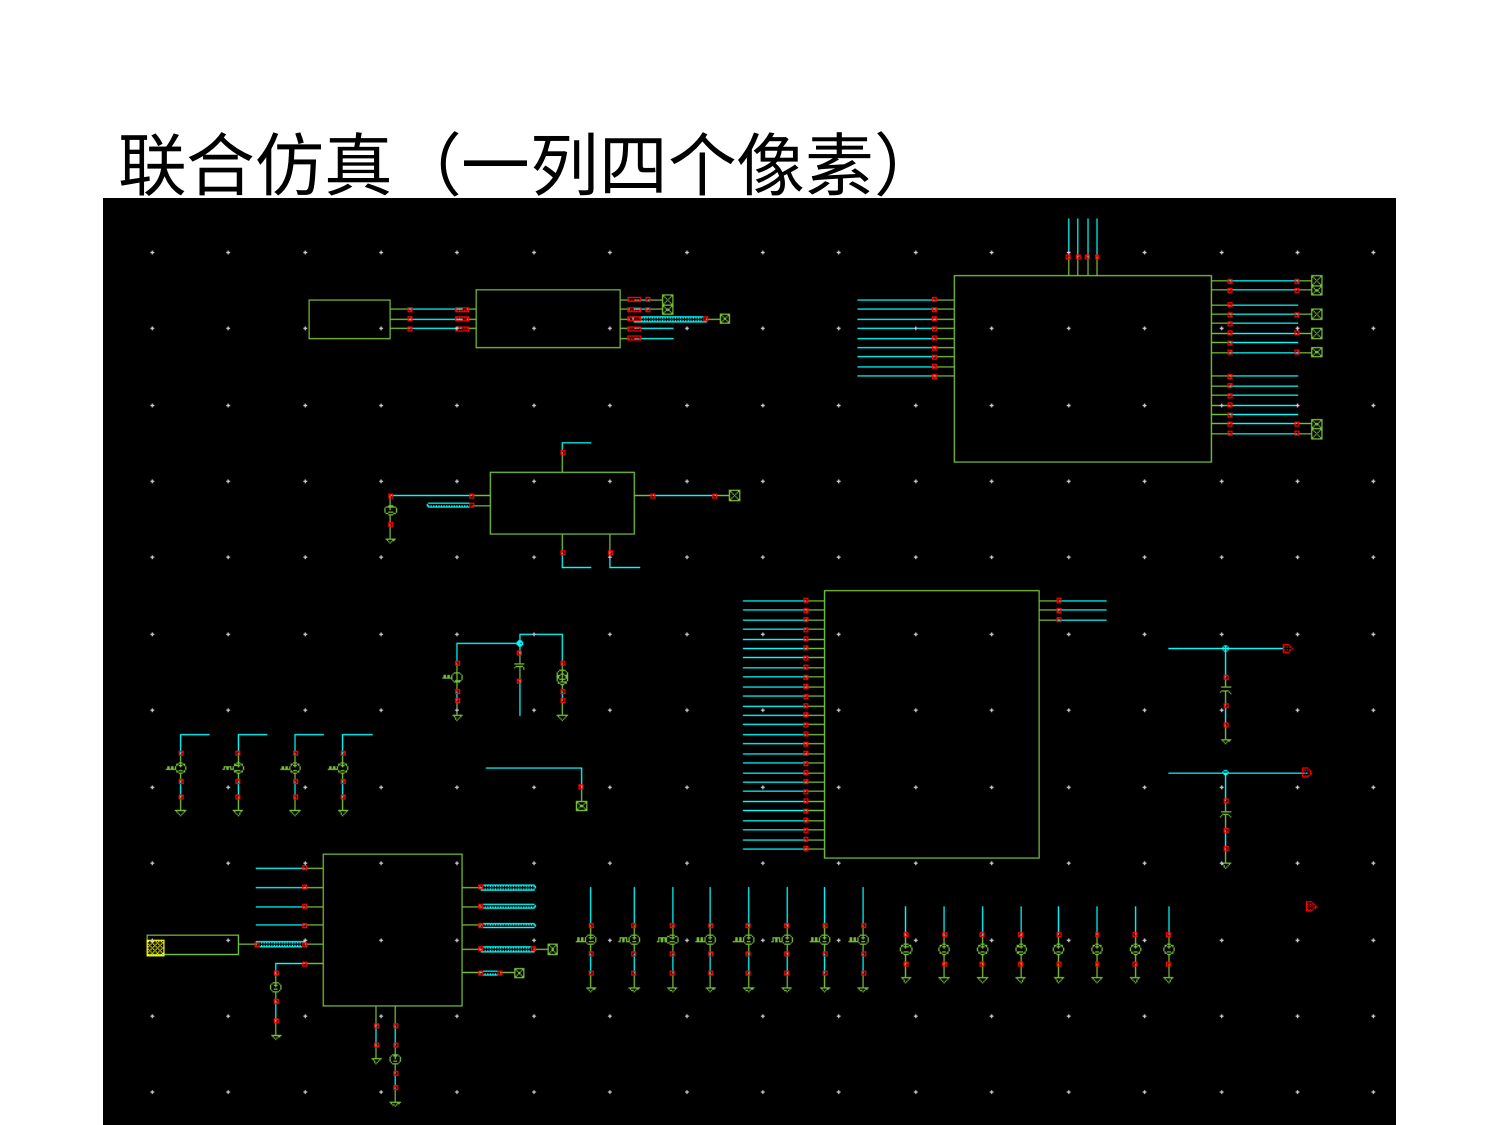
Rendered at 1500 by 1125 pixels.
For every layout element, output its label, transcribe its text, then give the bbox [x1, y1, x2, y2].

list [103, 198, 1396, 1125]
title 联合仿真（一列四个像素） [103, 59, 1397, 278]
